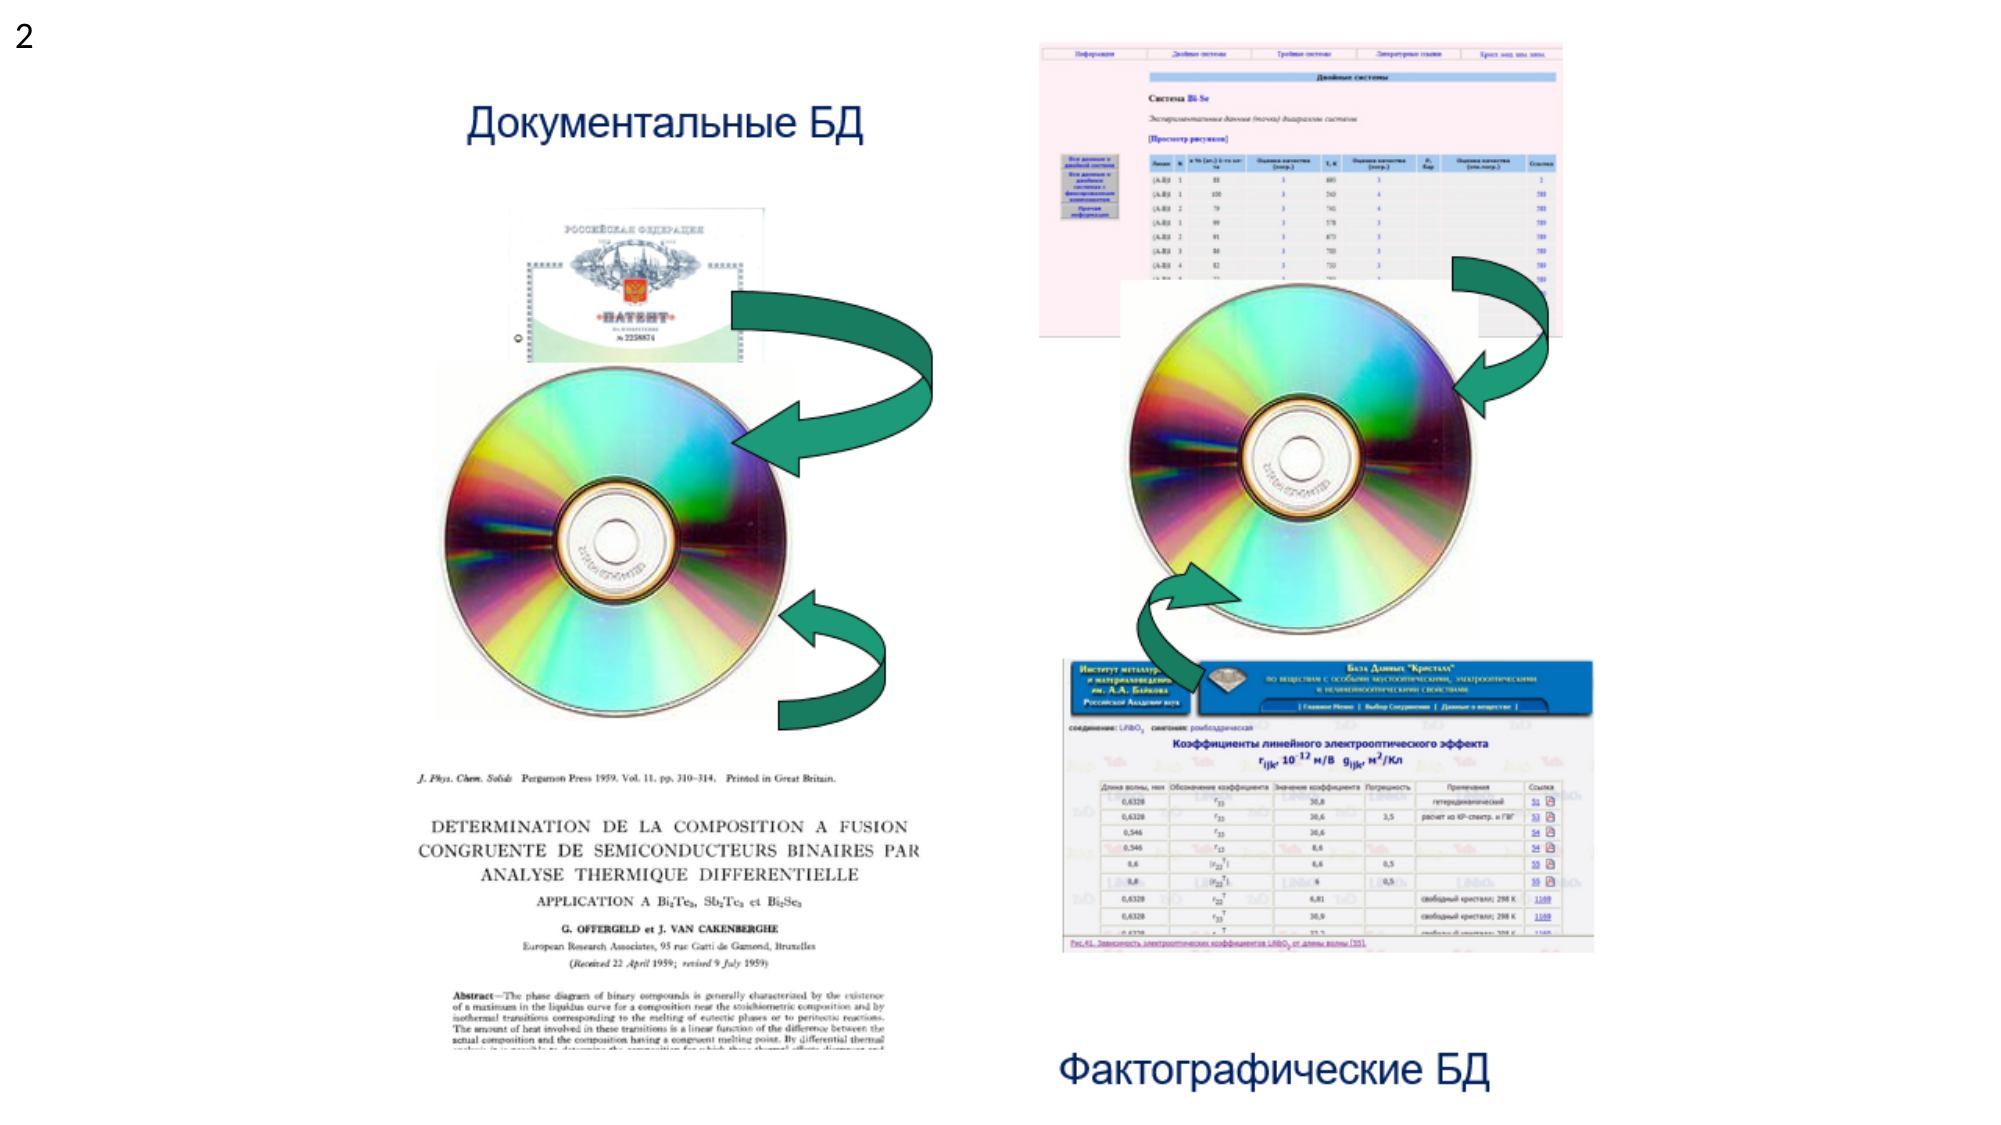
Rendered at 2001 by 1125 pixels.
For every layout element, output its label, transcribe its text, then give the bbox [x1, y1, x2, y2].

picture [353, 14, 1646, 1111]
text_box 2 [0, 3, 75, 64]
